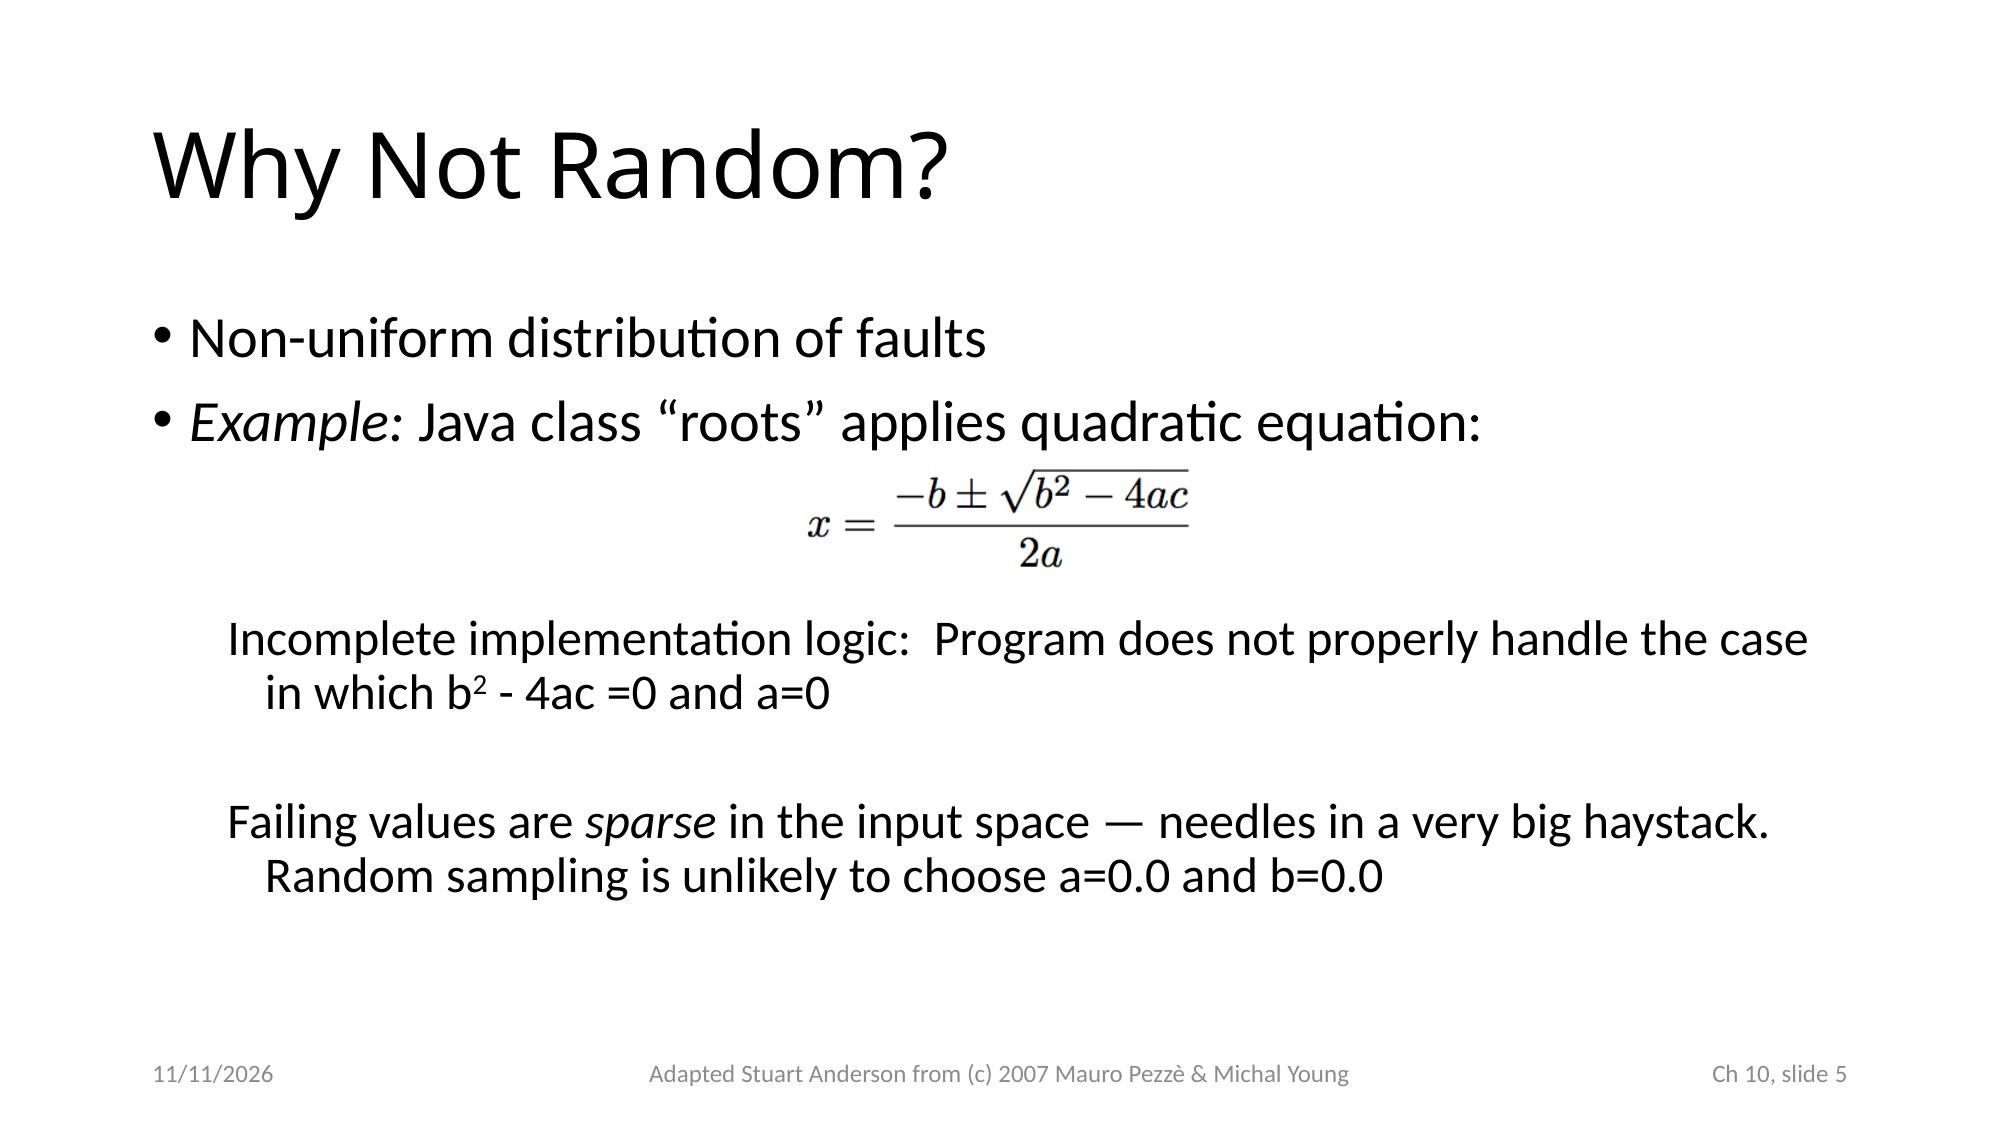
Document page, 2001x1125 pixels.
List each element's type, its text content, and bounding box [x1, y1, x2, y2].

picture [807, 467, 1193, 568]
list Non-uniform distribution of faults Example: Java class “roots” applies quadratic equation: Incomplete implementation logic: Program does not properly handle the case in which b2 - 4ac =0 and a=0 Failing values are sparse in the input space — needles in a very big haystack. Random sampling is unlikely to choose a=0.0 and b=0.0 [137, 299, 1863, 1014]
title Why Not Random? [137, 59, 1863, 278]
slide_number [137, 1042, 588, 1103]
footer Adapted Stuart Anderson from (c) 2007 Mauro Pezzè & Michal Young [631, 1042, 1369, 1103]
slide_number Ch 10, slide 5 [1412, 1042, 1863, 1103]
